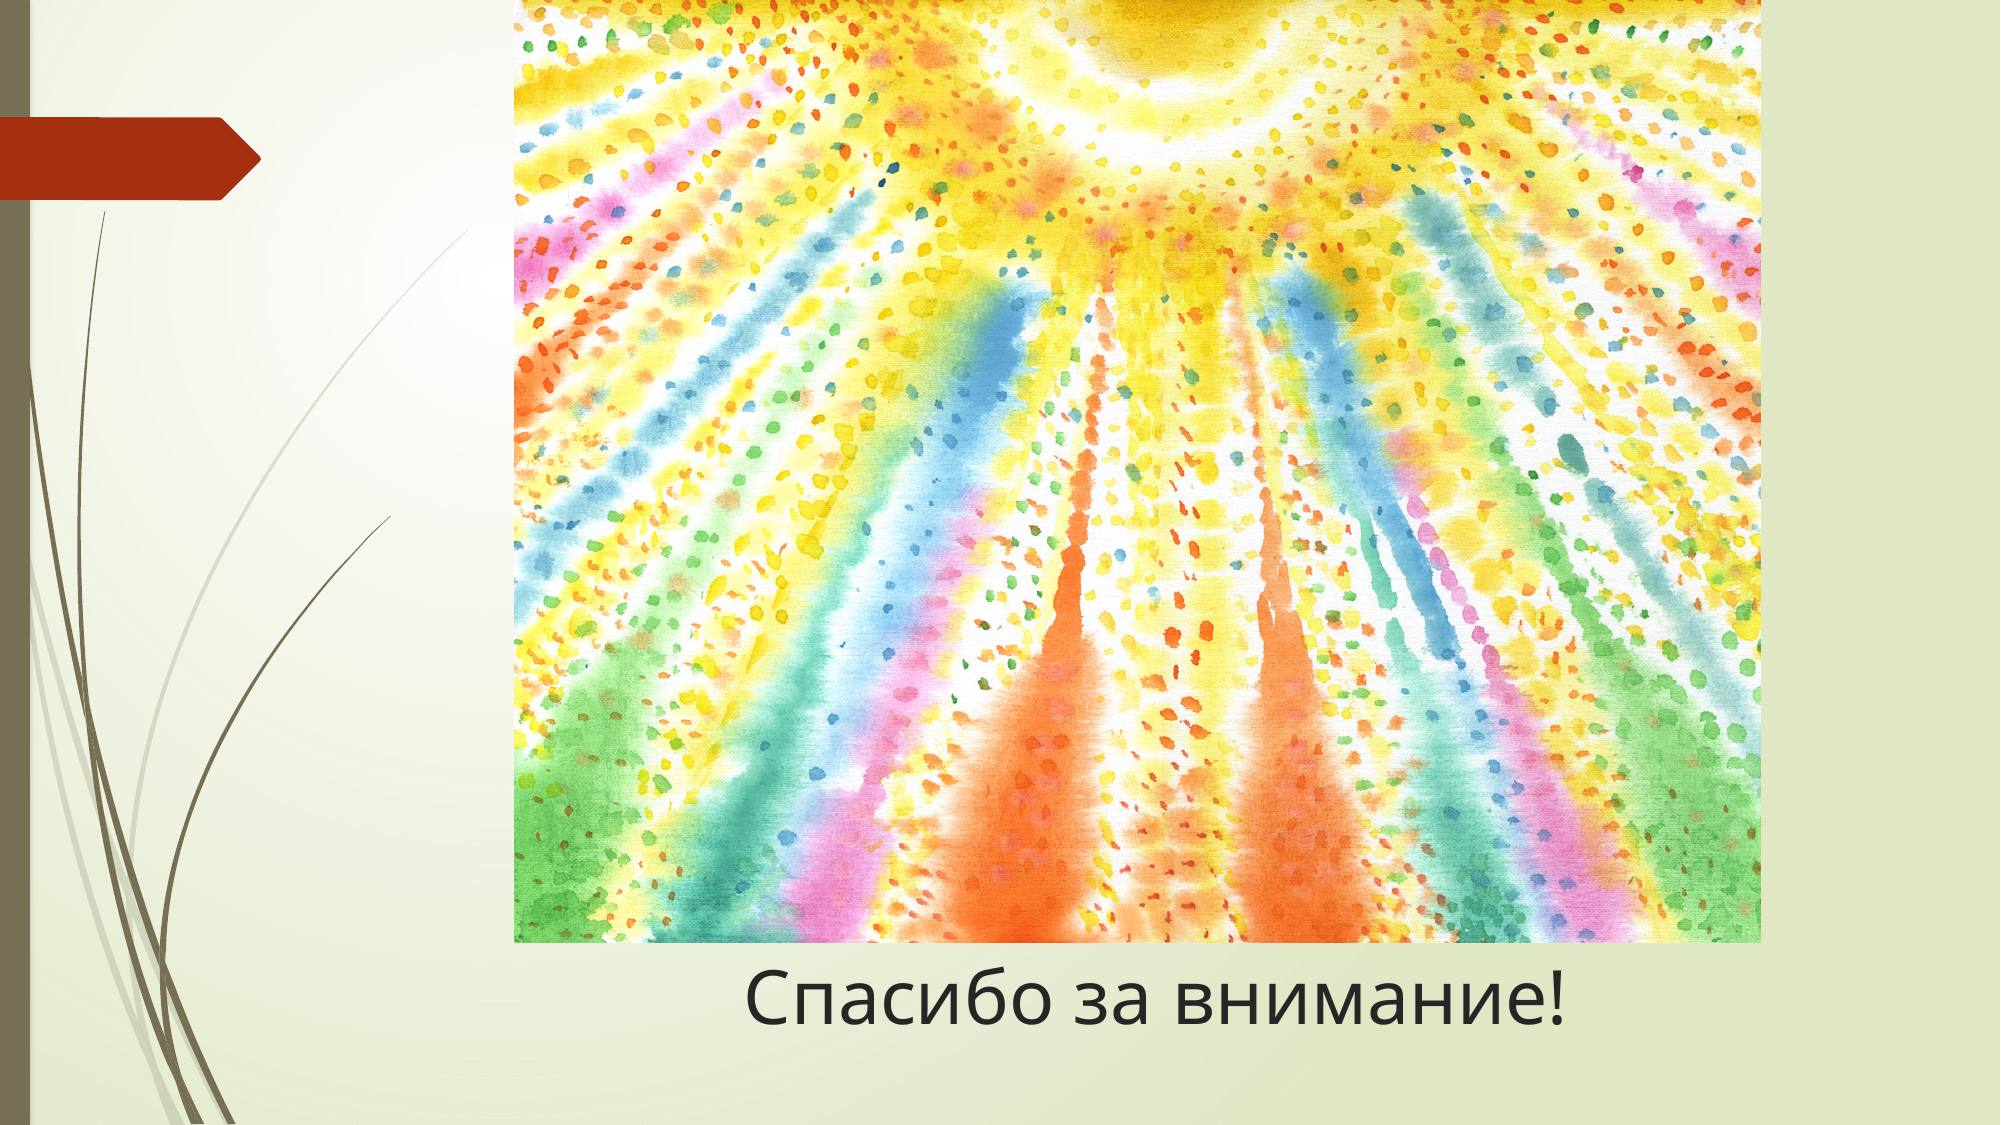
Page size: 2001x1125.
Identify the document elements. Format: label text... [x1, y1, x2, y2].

picture [513, 0, 1761, 943]
title Спасибо за внимание! [425, 942, 1888, 1084]
